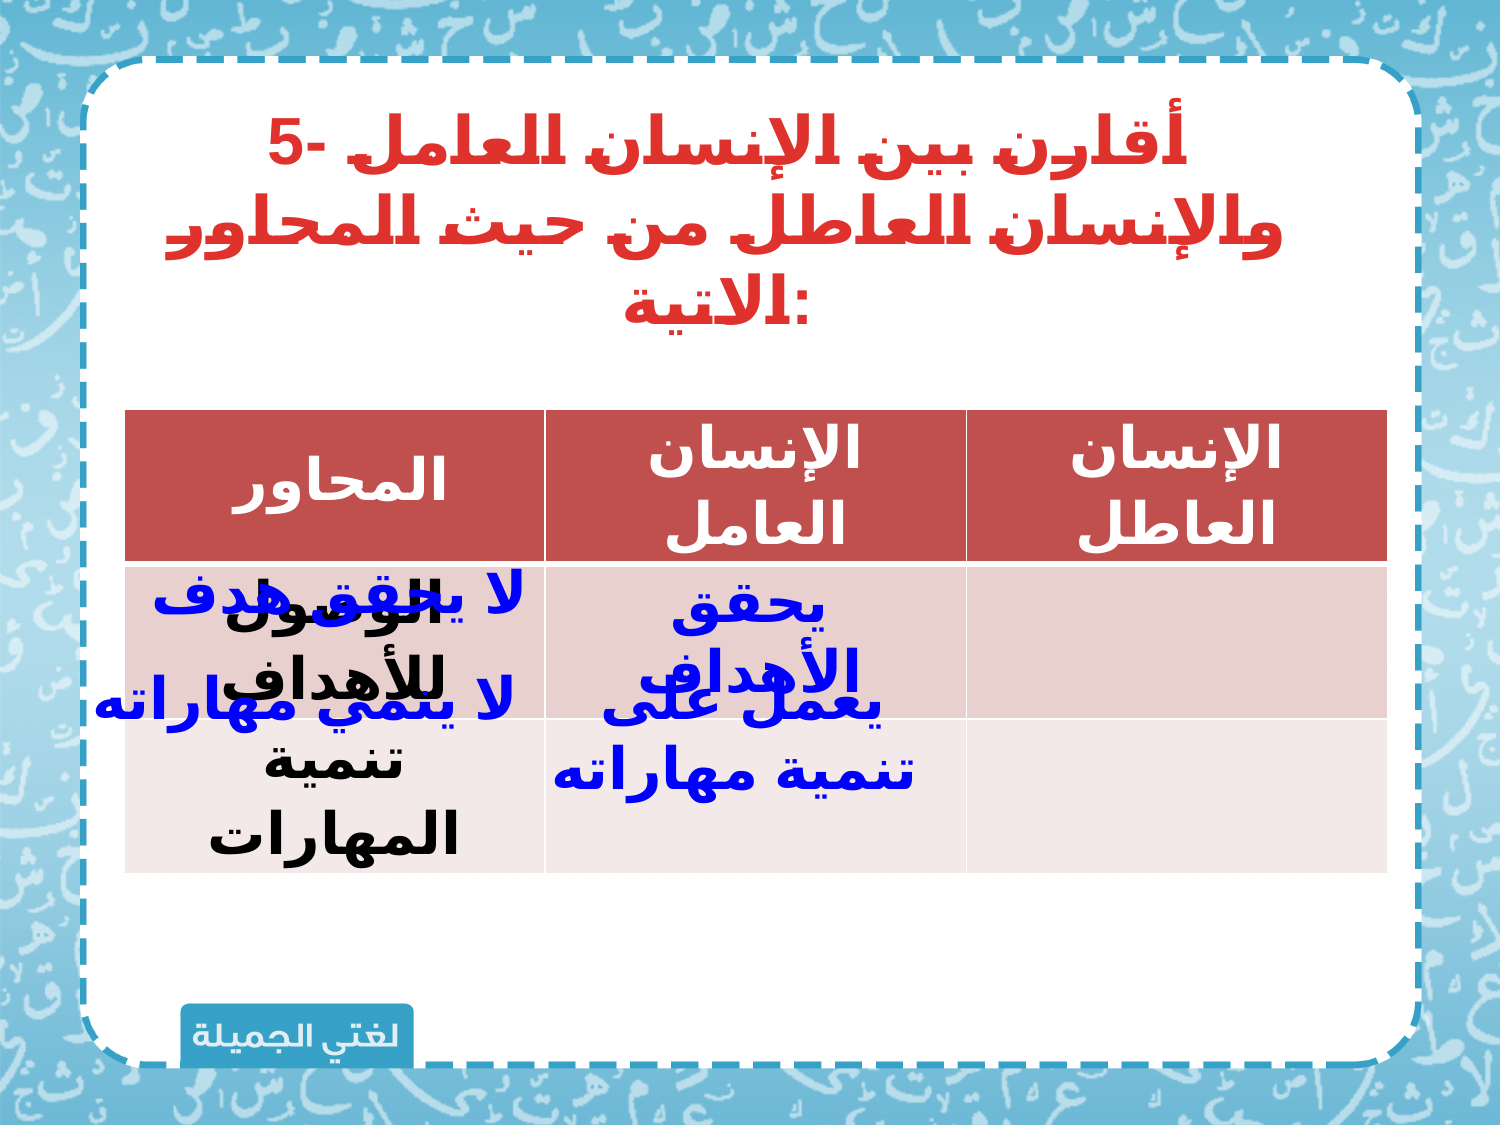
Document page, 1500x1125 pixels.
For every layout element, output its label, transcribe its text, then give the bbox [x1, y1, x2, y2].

table_cell [546, 720, 966, 873]
table_header الإنسان العامل [546, 410, 966, 561]
table_header المحاور [125, 410, 544, 561]
text_box لا ينمي مهاراته [66, 653, 561, 739]
table_header الإنسان العاطل [967, 410, 1387, 561]
table_cell [967, 720, 1387, 873]
picture [0, 0, 1500, 1125]
text_box يحقق الأهداف [537, 556, 963, 653]
table_cell [967, 567, 1387, 718]
table_cell الوصول للأهداف [125, 567, 537, 653]
text_box لا يحقق هدف [126, 547, 553, 633]
table_cell تنمية المهارات [125, 739, 544, 873]
text_box 5- أقارن بين الإنسان العامل والإنسان العاطل من حيث المحاور الاتية: [149, 90, 1306, 346]
text_box يعمل على تنمية مهاراته [523, 653, 963, 809]
